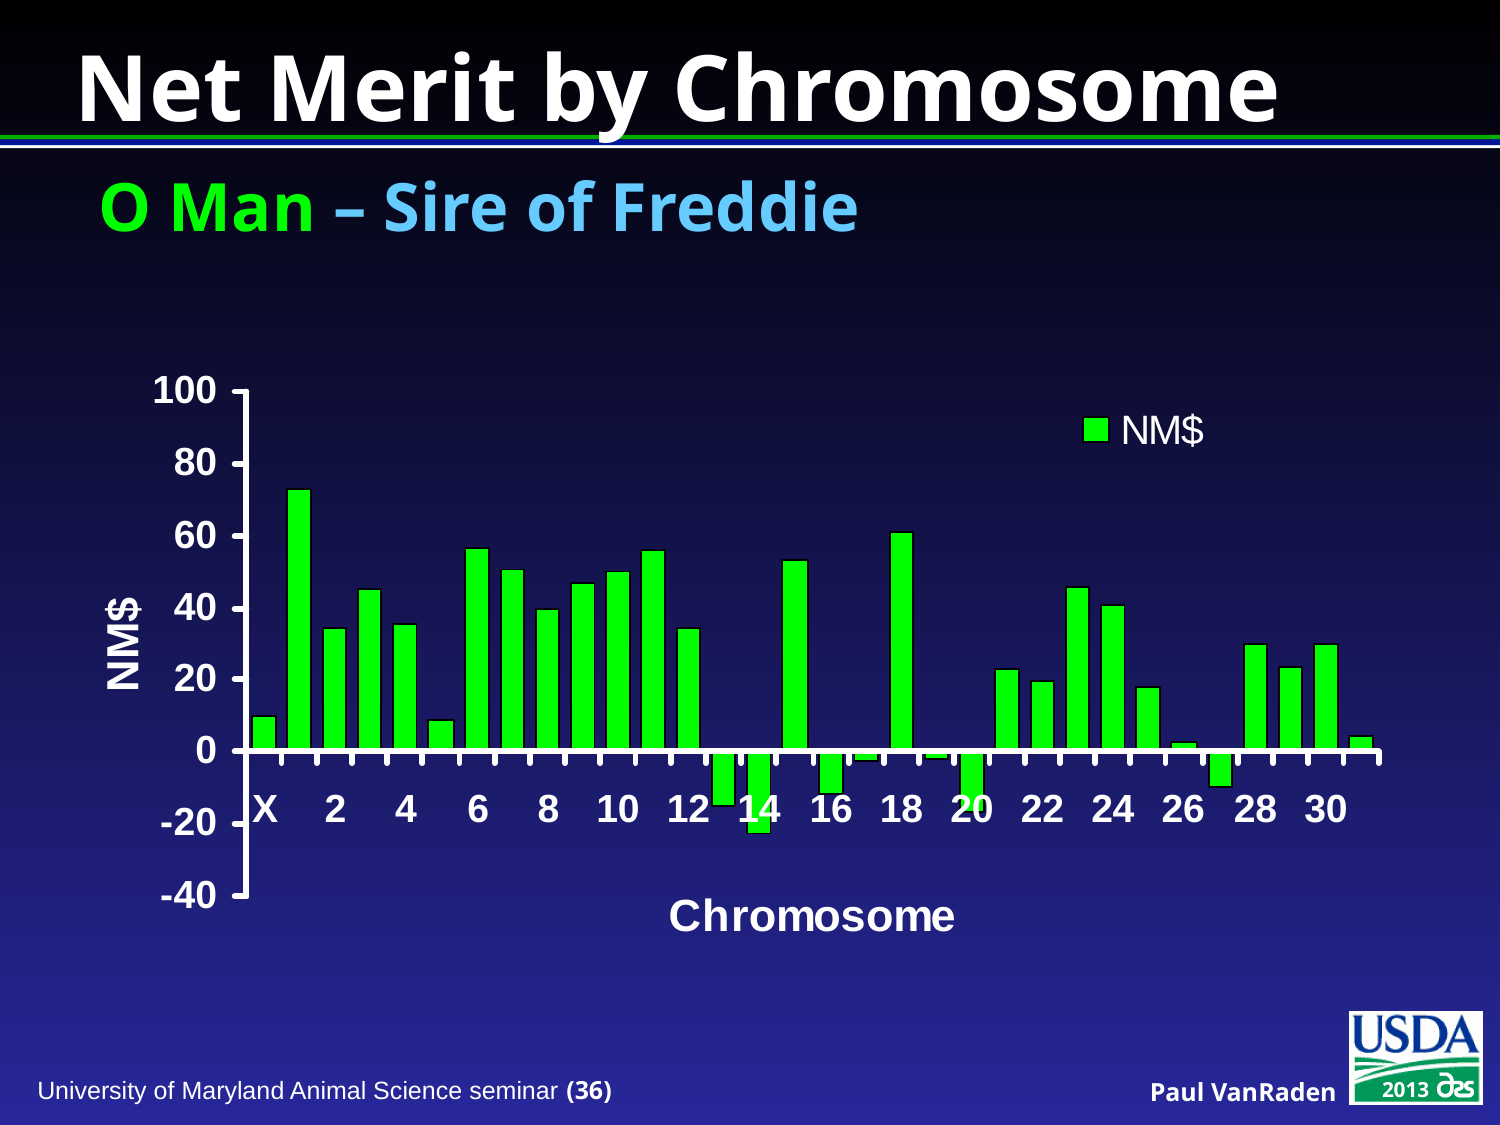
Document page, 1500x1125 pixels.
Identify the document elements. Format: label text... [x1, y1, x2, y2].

picture [1349, 1011, 1483, 1105]
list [77, 228, 1454, 965]
title Net Merit by Chromosome O Man – Sire of Freddie [74, 29, 1425, 121]
